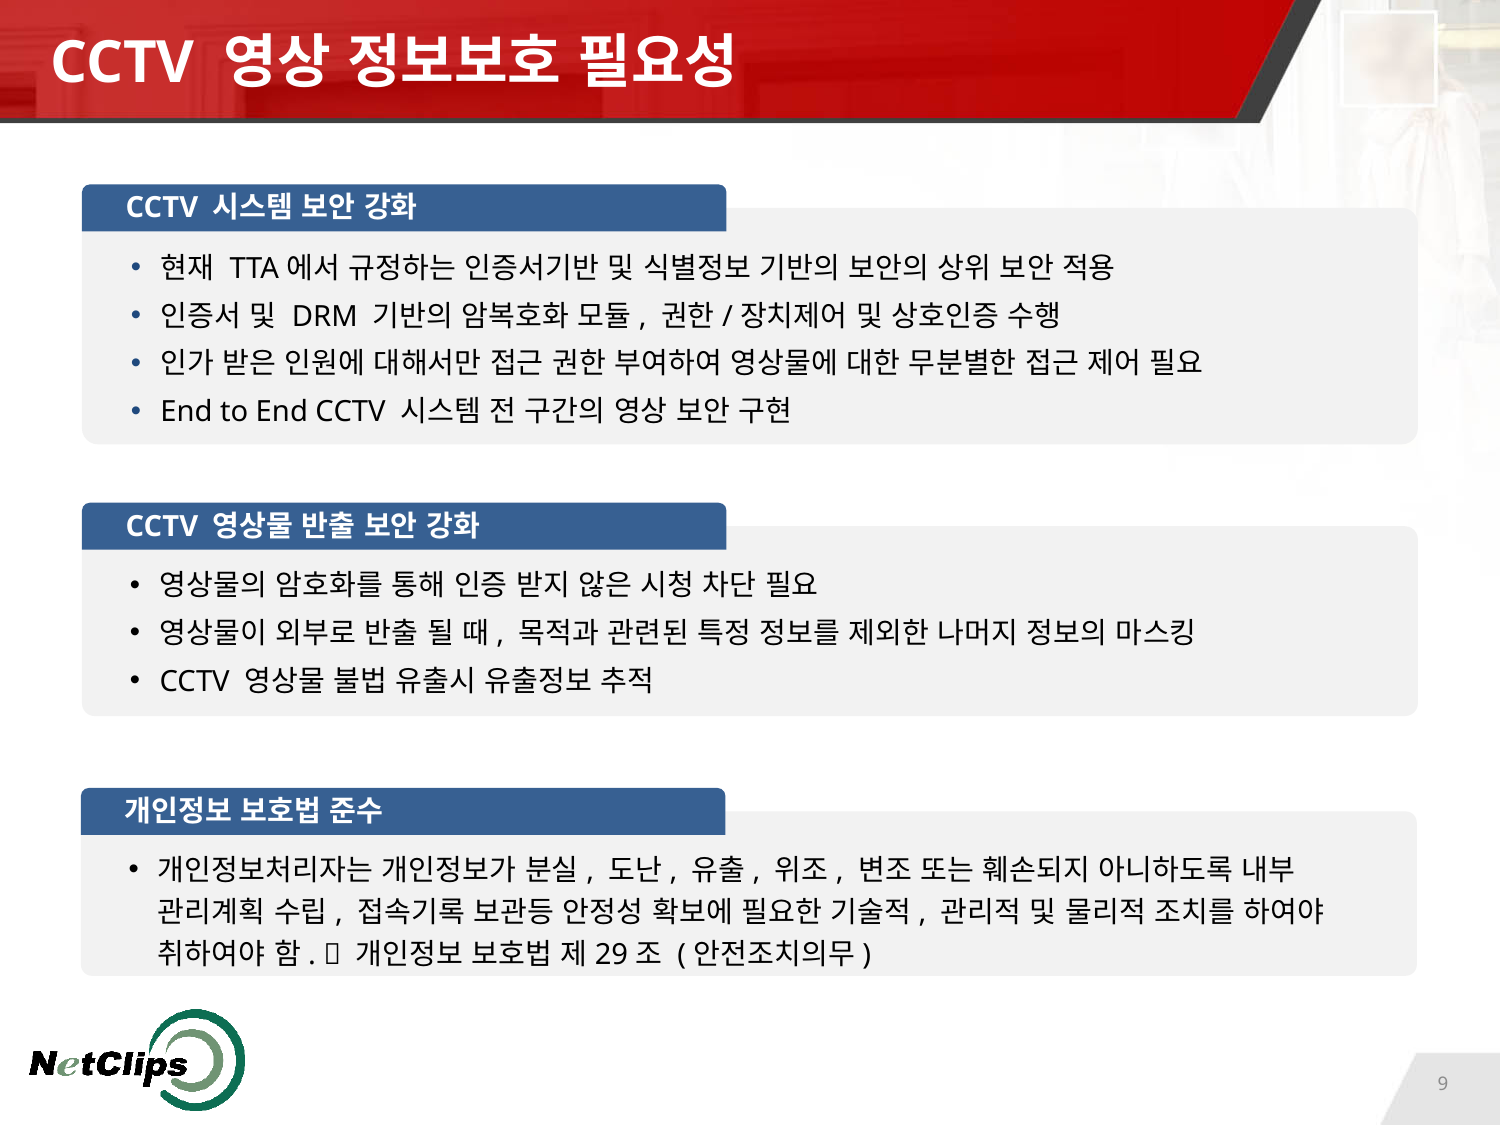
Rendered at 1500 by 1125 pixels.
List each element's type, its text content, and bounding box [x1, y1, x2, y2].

text_box 현재 TTA에서 규정하는 인증서기반 및 식별정보 기반의 보안의 상위 보안 적용 인증서 및 DRM 기반의 암복호화 모듈, 권한/장치제어 및 상호인증 수행 인가 받은 인원에 대해서만 접근 권한 부여하여 영상물에 대한 무분별한 접근 제어 필요 End to End CCTV 시스템 전 구간의 영상 보안 구현 [79, 205, 1421, 447]
title CCTV 영상 정보보호 필요성 [35, 12, 1386, 107]
text_box CCTV 시스템 보안 강화 [79, 182, 729, 234]
text_box CCTV 영상물 반출 보안 강화 [79, 500, 729, 552]
slide_number 9 [1113, 1060, 1464, 1109]
text_box 영상물의 암호화를 통해 인증 받지 않은 시청 차단 필요 영상물이 외부로 반출 될 때, 목적과 관련된 특정 정보를 제외한 나머지 정보의 마스킹 CCTV 영상물 불법 유출시 유출정보 추적 [79, 524, 1421, 719]
picture [0, 0, 1500, 1125]
text_box 개인정보 보호법 준수 [78, 785, 728, 837]
text_box 개인정보처리자는 개인정보가 분실, 도난, 유출, 위조, 변조 또는 훼손되지 아니하도록 내부 관리계획 수립, 접속기록 보관등 안정성 확보에 필요한 기술적, 관리적 및 물리적 조치를 하여야 취하여야 함.  개인정보 보호법 제29조 (안전조치의무) [78, 809, 1419, 978]
